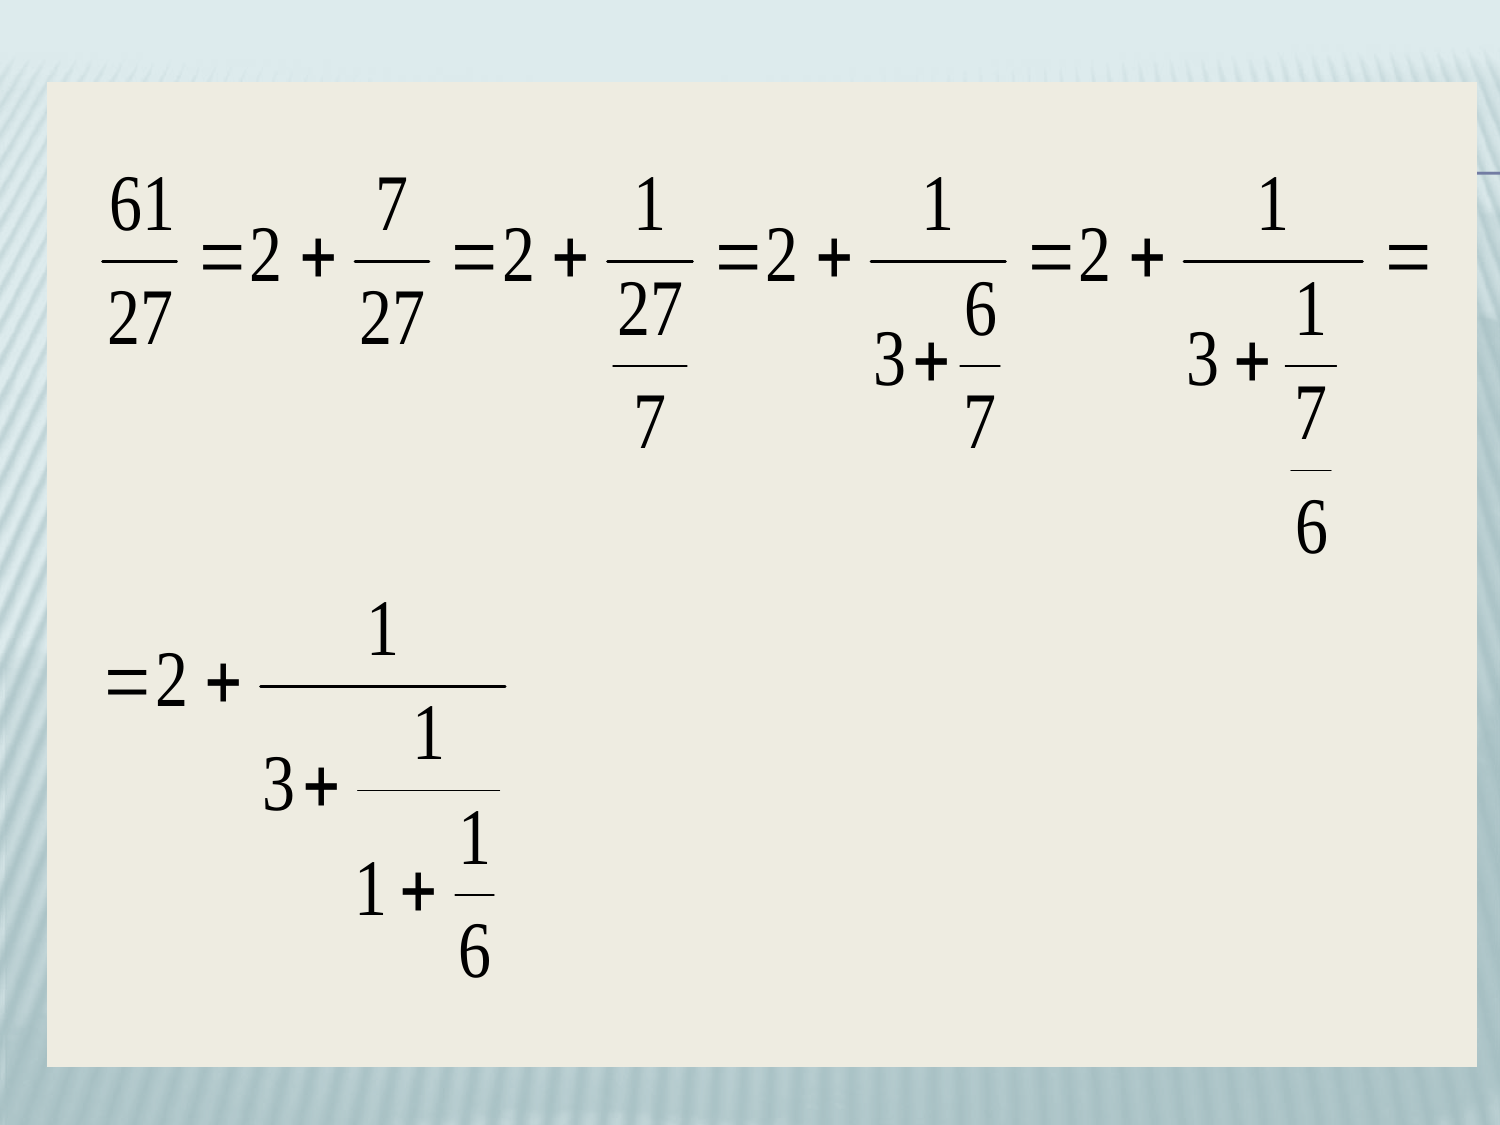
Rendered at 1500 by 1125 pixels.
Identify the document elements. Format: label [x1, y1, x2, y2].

text_box [46, 81, 1478, 1067]
